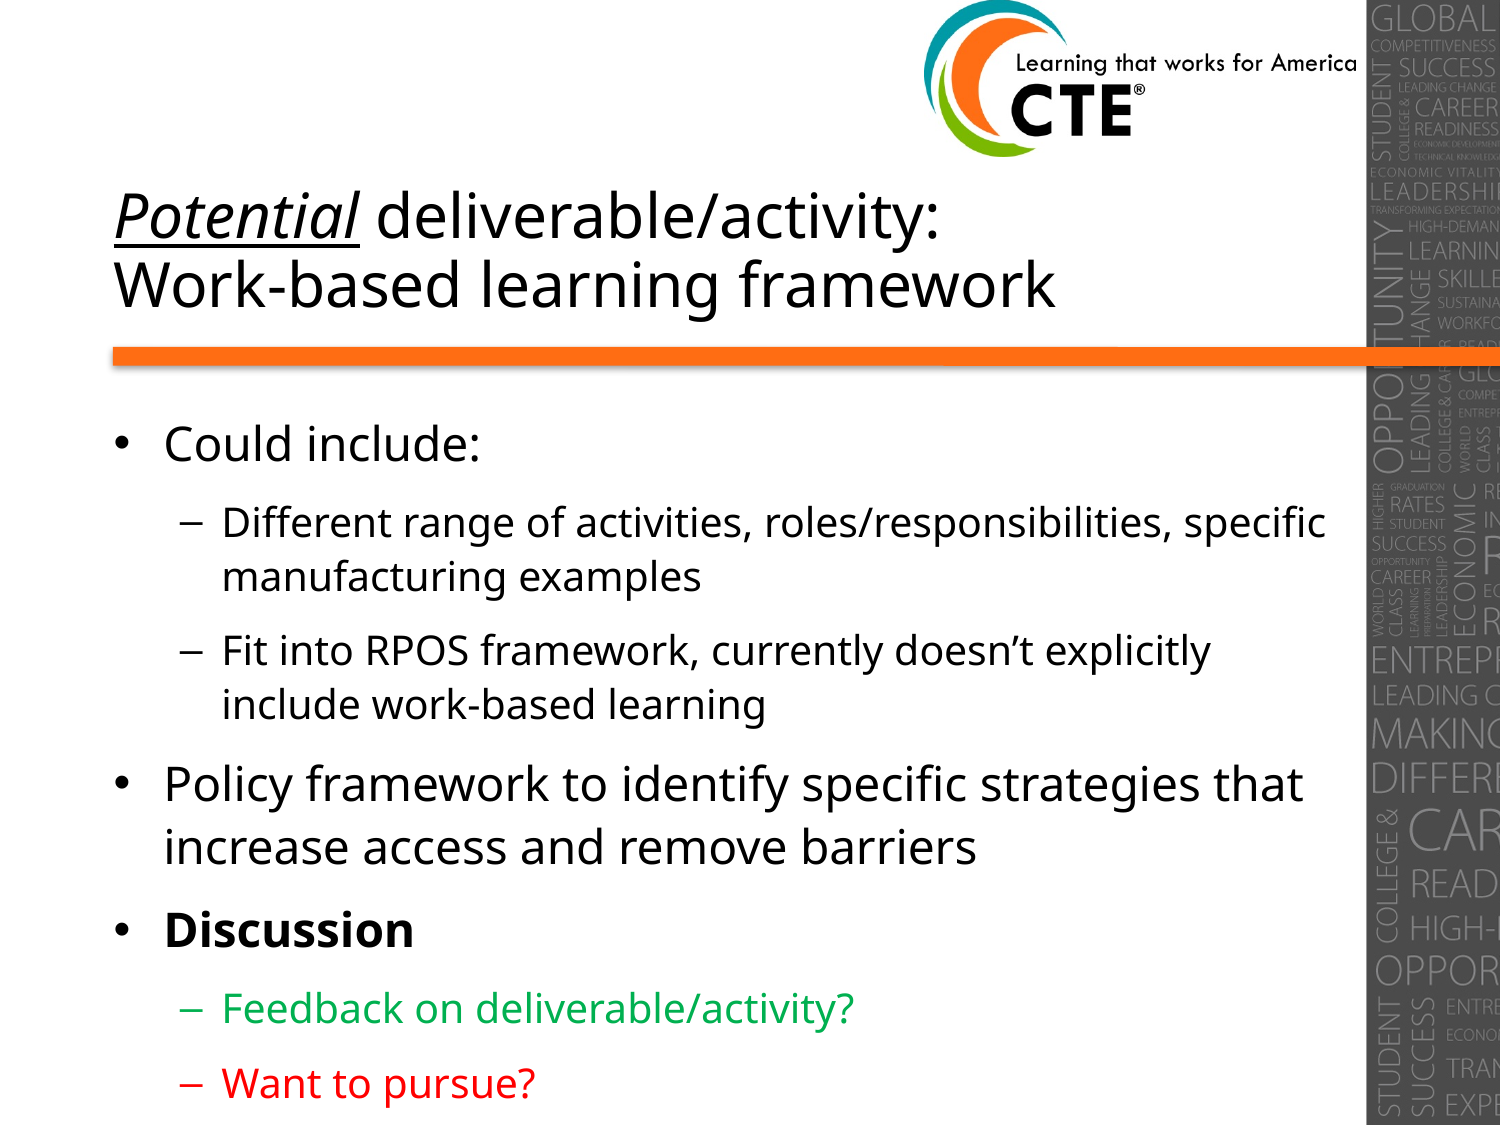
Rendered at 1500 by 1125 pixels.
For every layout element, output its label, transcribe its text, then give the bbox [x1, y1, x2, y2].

title Potential deliverable/activity: Work-based learning framework [98, 157, 1109, 345]
list Could include: Different range of activities, roles/responsibilities, specific manufacturing examples Fit into RPOS framework, currently doesn’t explicitly include work-based learning Policy framework to identify specific strategies that increase access and remove barriers Discussion Feedback on deliverable/activity? Want to pursue? [98, 400, 1363, 1121]
picture [0, 0, 1500, 1125]
